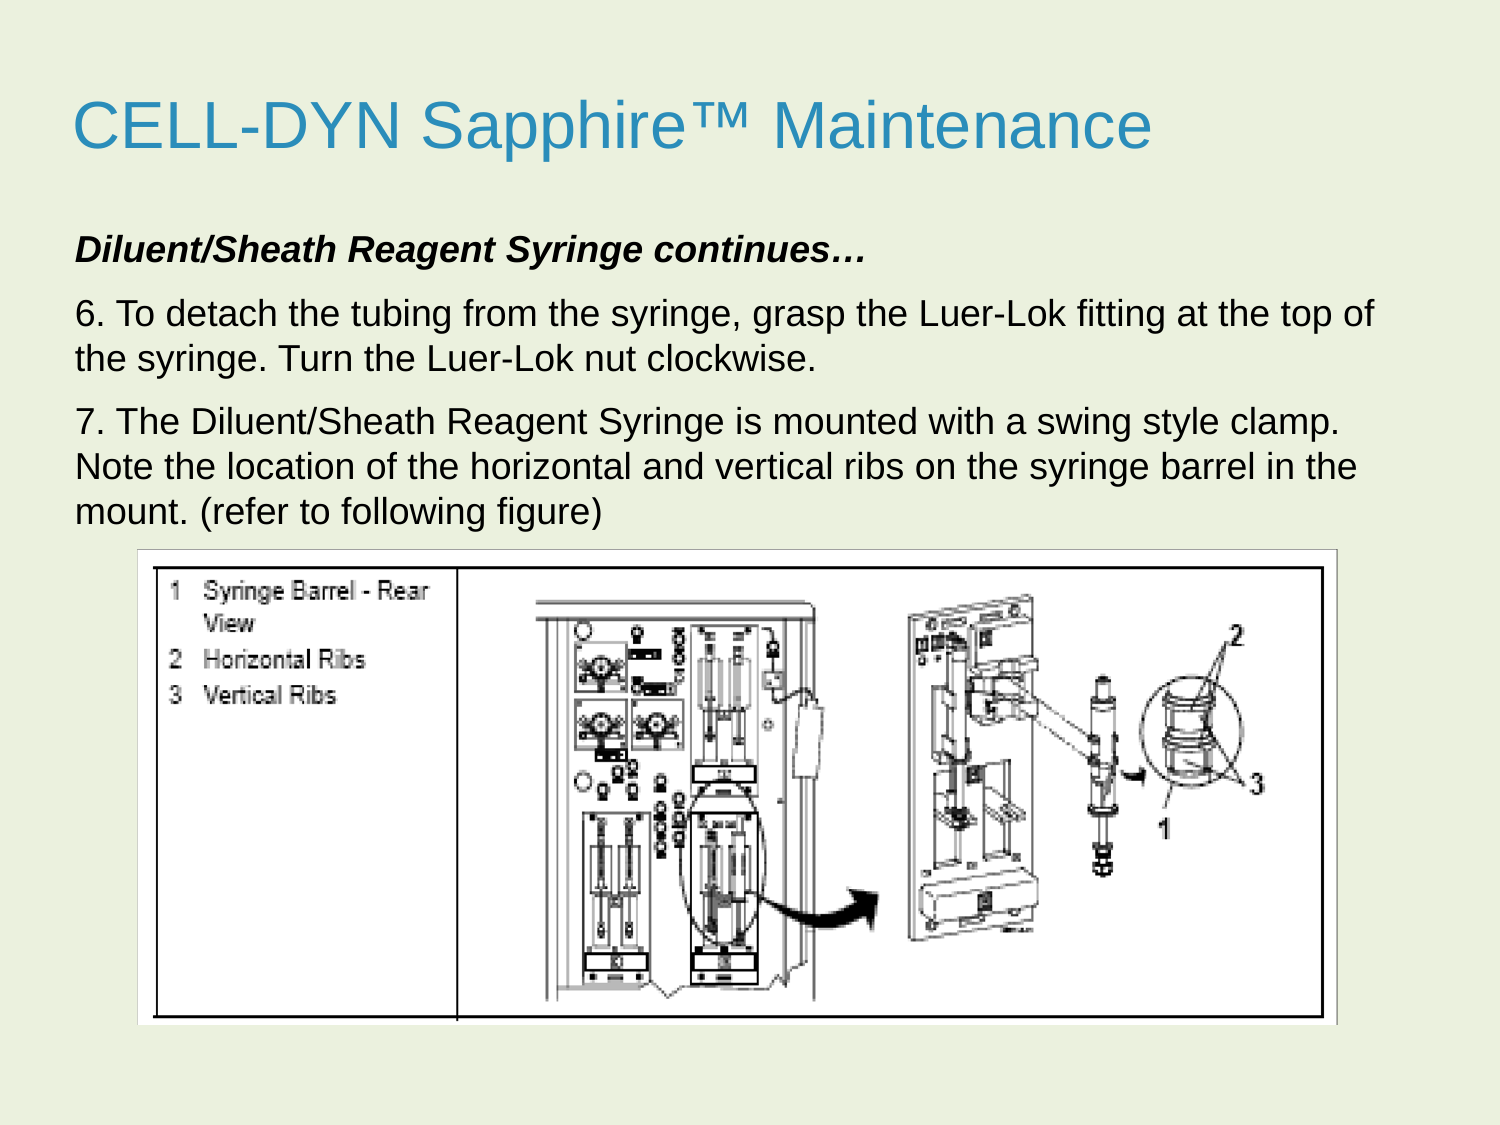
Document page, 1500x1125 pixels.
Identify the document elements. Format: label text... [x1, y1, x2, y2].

picture [137, 549, 1338, 1026]
text_box Diluent/Sheath Reagent Syringe continues… 6. To detach the tubing from the syringe, grasp the Luer-Lok fitting at the top of the syringe. Turn the Luer-Lok nut clockwise. 7. The Diluent/Sheath Reagent Syringe is mounted with a swing style clamp. Note the location of the horizontal and vertical ribs on the syringe barrel in the mount. (refer to following figure) [74, 224, 1426, 1025]
text_box CELL-DYN Sapphire™ Maintenance [72, 10, 1426, 163]
